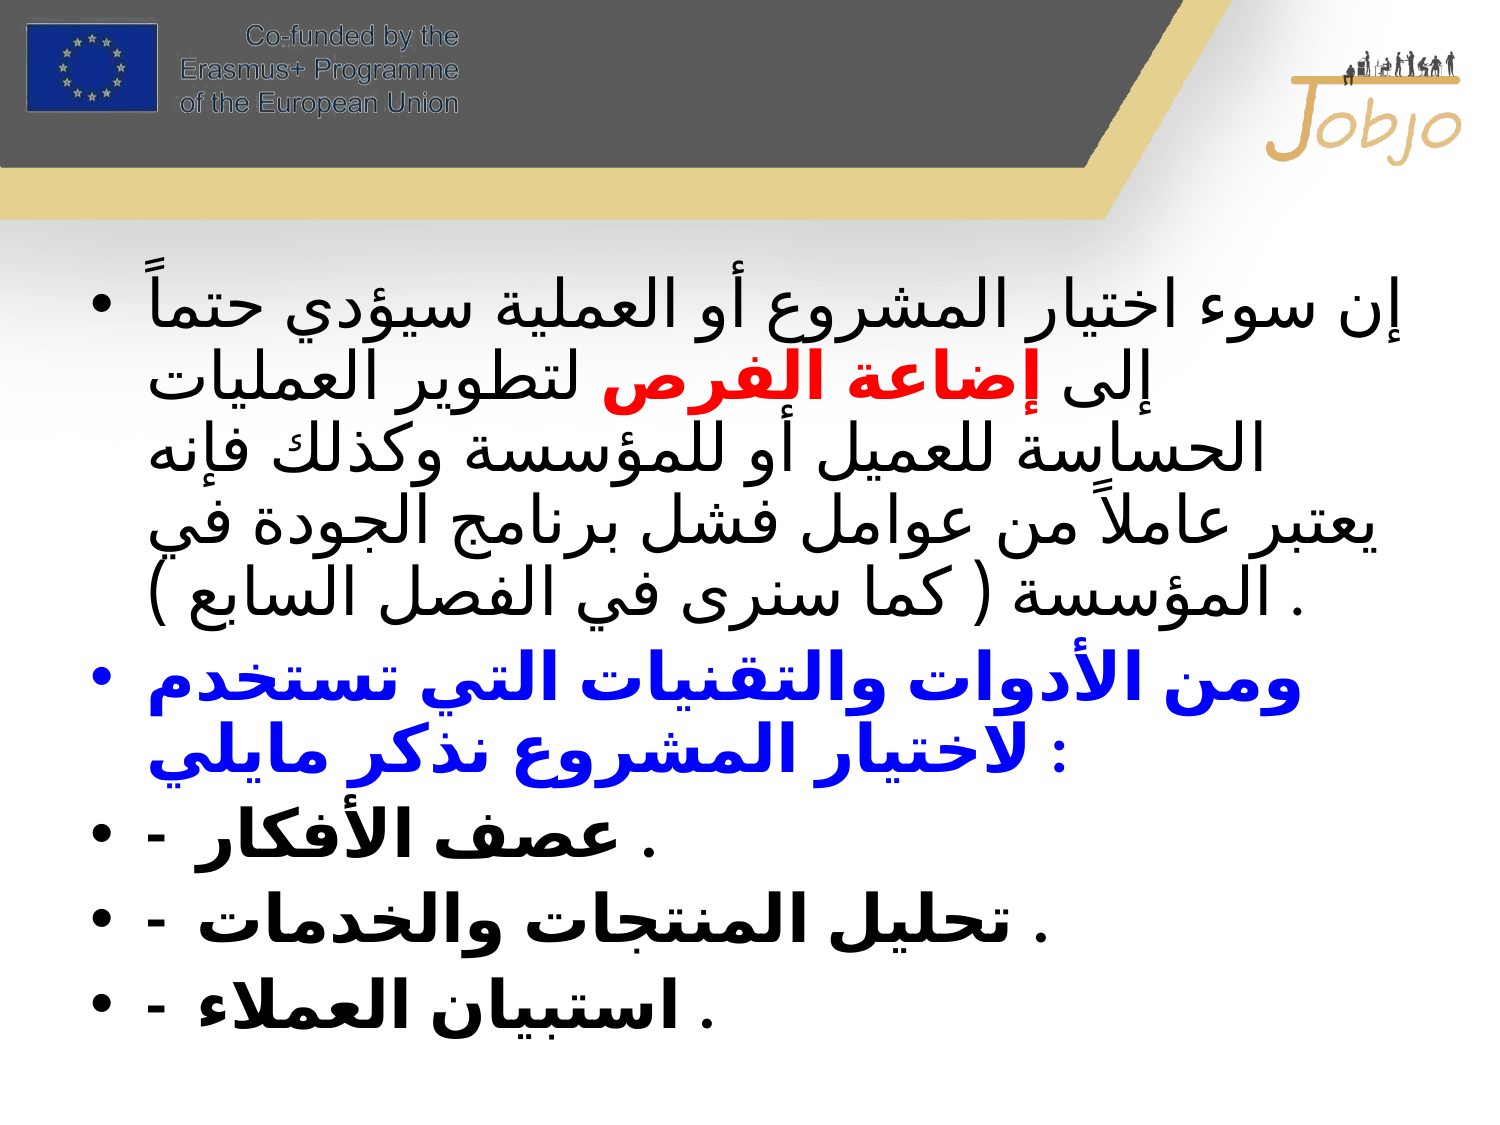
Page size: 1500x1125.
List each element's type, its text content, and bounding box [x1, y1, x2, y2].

picture [0, 0, 1500, 1125]
list إن سوء اختيار المشروع أو العملية سيؤدي حتماً إلى إضاعة الفرص لتطوير العمليات الحساسة للعميل أو للمؤسسة وكذلك فإنه يعتبر عاملاً من عوامل فشل برنامج الجودة في المؤسسة ( كما سنرى في الفصل السابع ) . ومن الأدوات والتقنيات التي تستخدم لاختيار المشروع نذكر مايلي : - عصف الأفكار . - تحليل المنتجات والخدمات . - استبيان العملاء . [75, 262, 1425, 1005]
